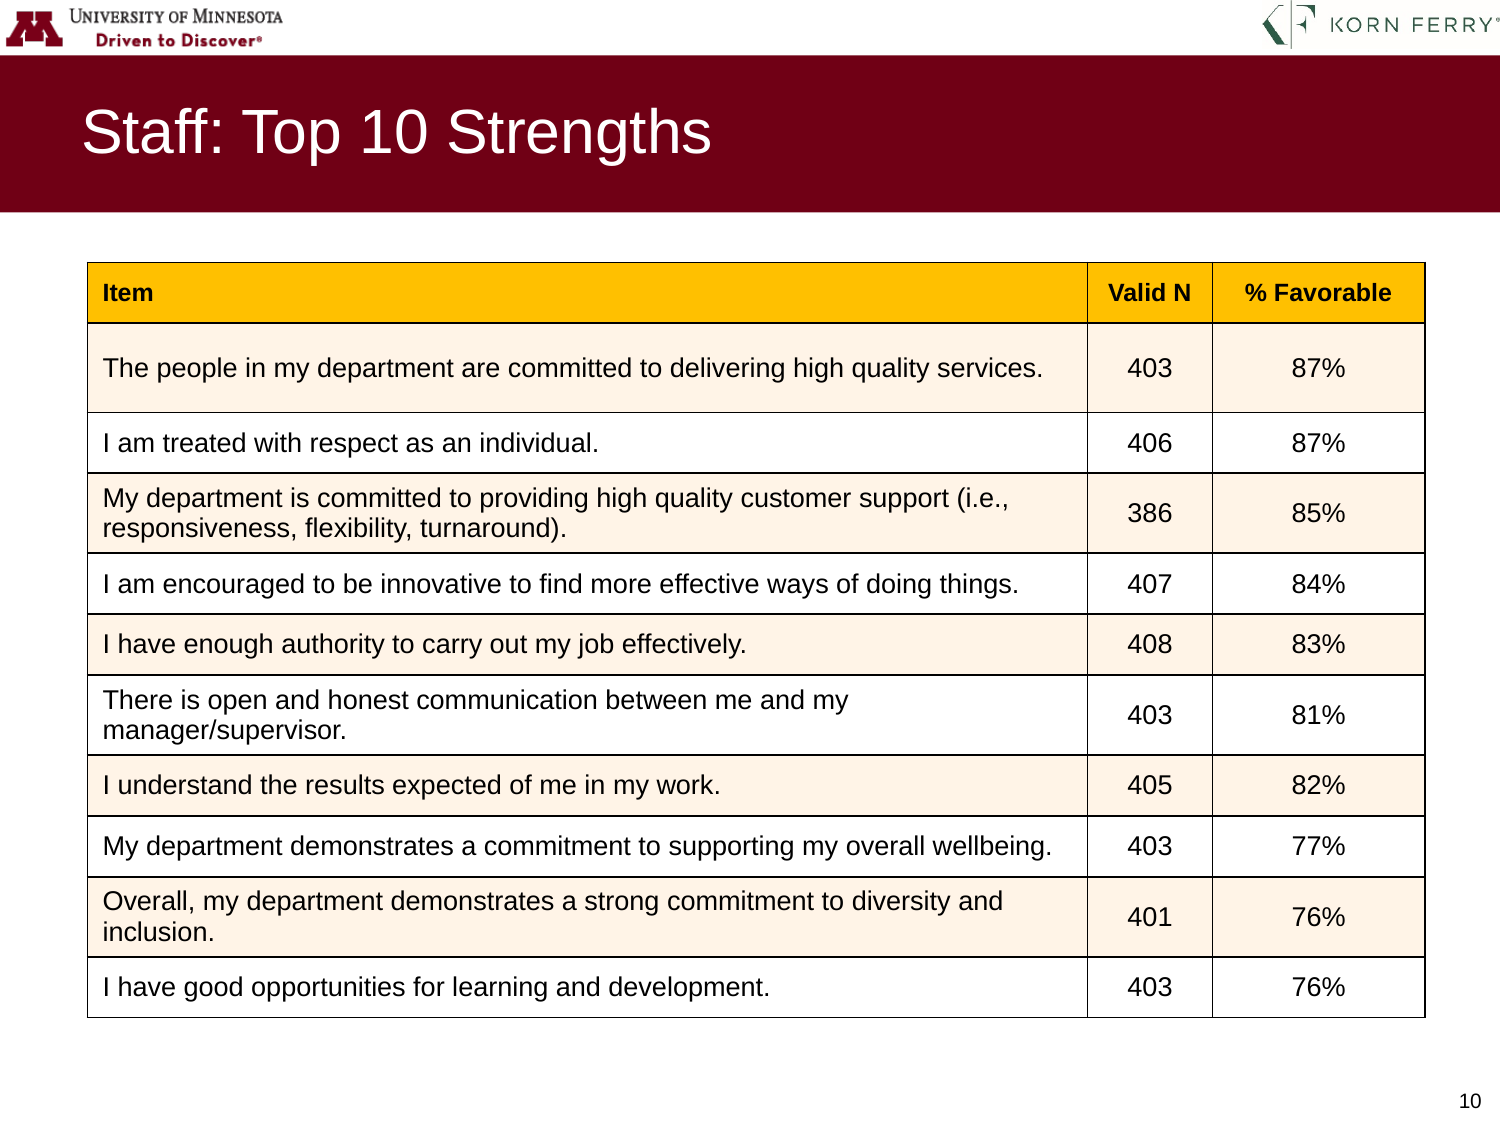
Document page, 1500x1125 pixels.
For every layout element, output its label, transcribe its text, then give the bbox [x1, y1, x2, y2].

table_cell 87% [1213, 413, 1424, 472]
table_header Valid N [1088, 263, 1212, 322]
table_cell 406 [1088, 413, 1212, 472]
table_cell 76% [1213, 958, 1424, 1017]
title Staff: Top 10 Strengths [66, 0, 1313, 175]
table_cell My department demonstrates a commitment to supporting my overall wellbeing. [88, 817, 1087, 876]
table_cell 83% [1213, 615, 1424, 674]
table_cell 84% [1213, 554, 1424, 613]
table_cell 77% [1213, 817, 1424, 876]
table_cell 76% [1213, 878, 1424, 956]
table_cell I have good opportunities for learning and development. [88, 958, 1087, 1017]
table_cell 85% [1213, 474, 1424, 552]
table_cell Overall, my department demonstrates a strong commitment to diversity and inclusion. [88, 878, 1087, 956]
table_cell 401 [1088, 878, 1212, 956]
table_cell 386 [1088, 474, 1212, 552]
picture [1313, 0, 1500, 49]
table_cell My department is committed to providing high quality customer support (i.e., responsiveness, flexibility, turnaround). [88, 474, 1087, 552]
table_cell 82% [1213, 756, 1424, 815]
table_cell The people in my department are committed to delivering high quality services. [88, 324, 1087, 412]
table_cell 403 [1088, 958, 1212, 1017]
table_cell I am treated with respect as an individual. [88, 413, 1087, 472]
table_cell 405 [1088, 756, 1212, 815]
table_cell I am encouraged to be innovative to find more effective ways of doing things. [88, 554, 1087, 613]
table_header Item [88, 263, 1087, 322]
picture [0, 3, 66, 52]
table_cell 403 [1088, 817, 1212, 876]
table_cell 403 [1088, 676, 1212, 754]
table_cell 408 [1088, 615, 1212, 674]
table_cell I have enough authority to carry out my job effectively. [88, 615, 1087, 674]
table_cell 81% [1213, 676, 1424, 754]
table_cell 87% [1213, 324, 1424, 412]
table_header % Favorable [1213, 263, 1424, 322]
table_cell 407 [1088, 554, 1212, 613]
table_cell 403 [1088, 324, 1212, 412]
table_cell There is open and honest communication between me and my manager/supervisor. [88, 676, 1087, 754]
table_cell I understand the results expected of me in my work. [88, 756, 1087, 815]
